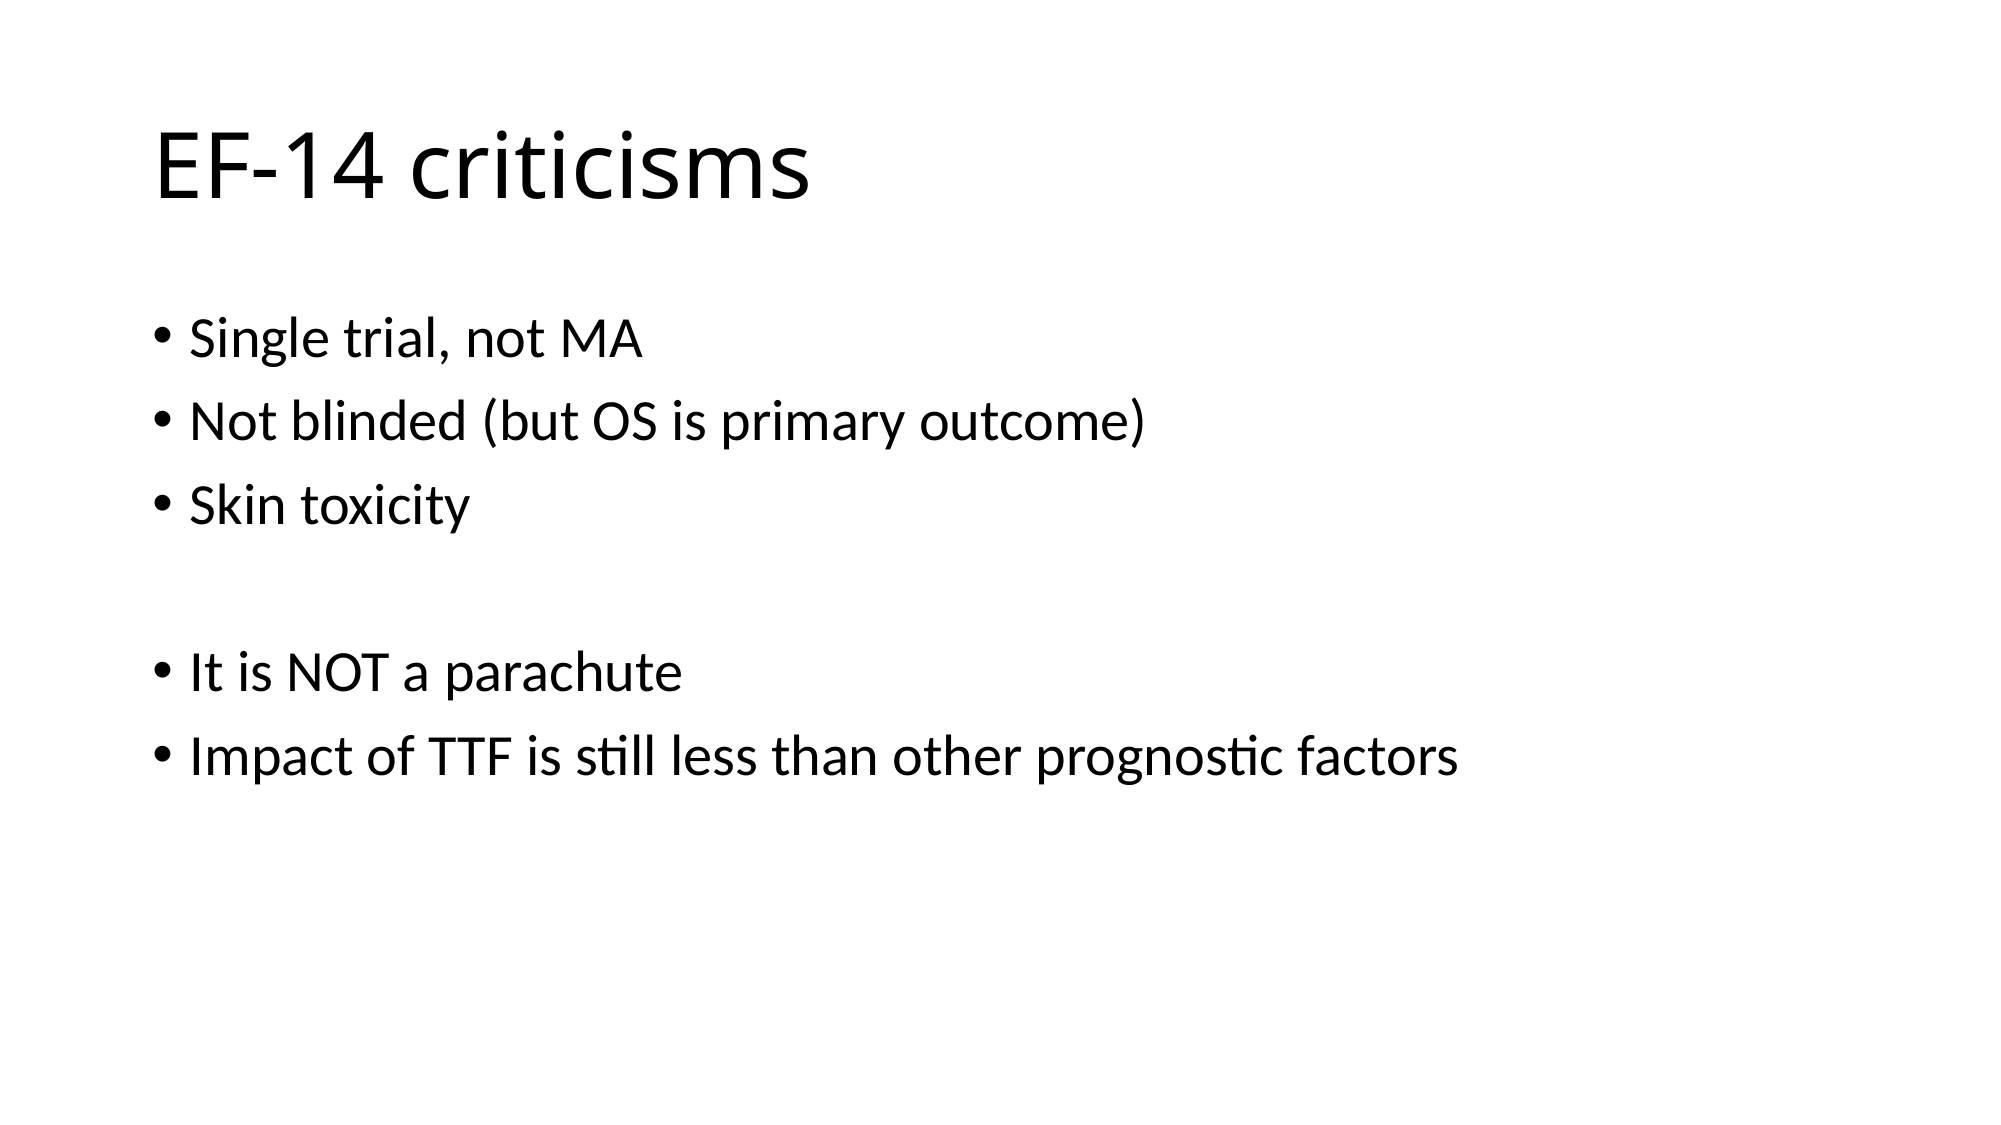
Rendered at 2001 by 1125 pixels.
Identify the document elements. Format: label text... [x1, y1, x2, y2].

list Single trial, not MA Not blinded (but OS is primary outcome) Skin toxicity It is NOT a parachute Impact of TTF is still less than other prognostic factors [137, 299, 1863, 1014]
title EF-14 criticisms [137, 59, 1863, 278]
